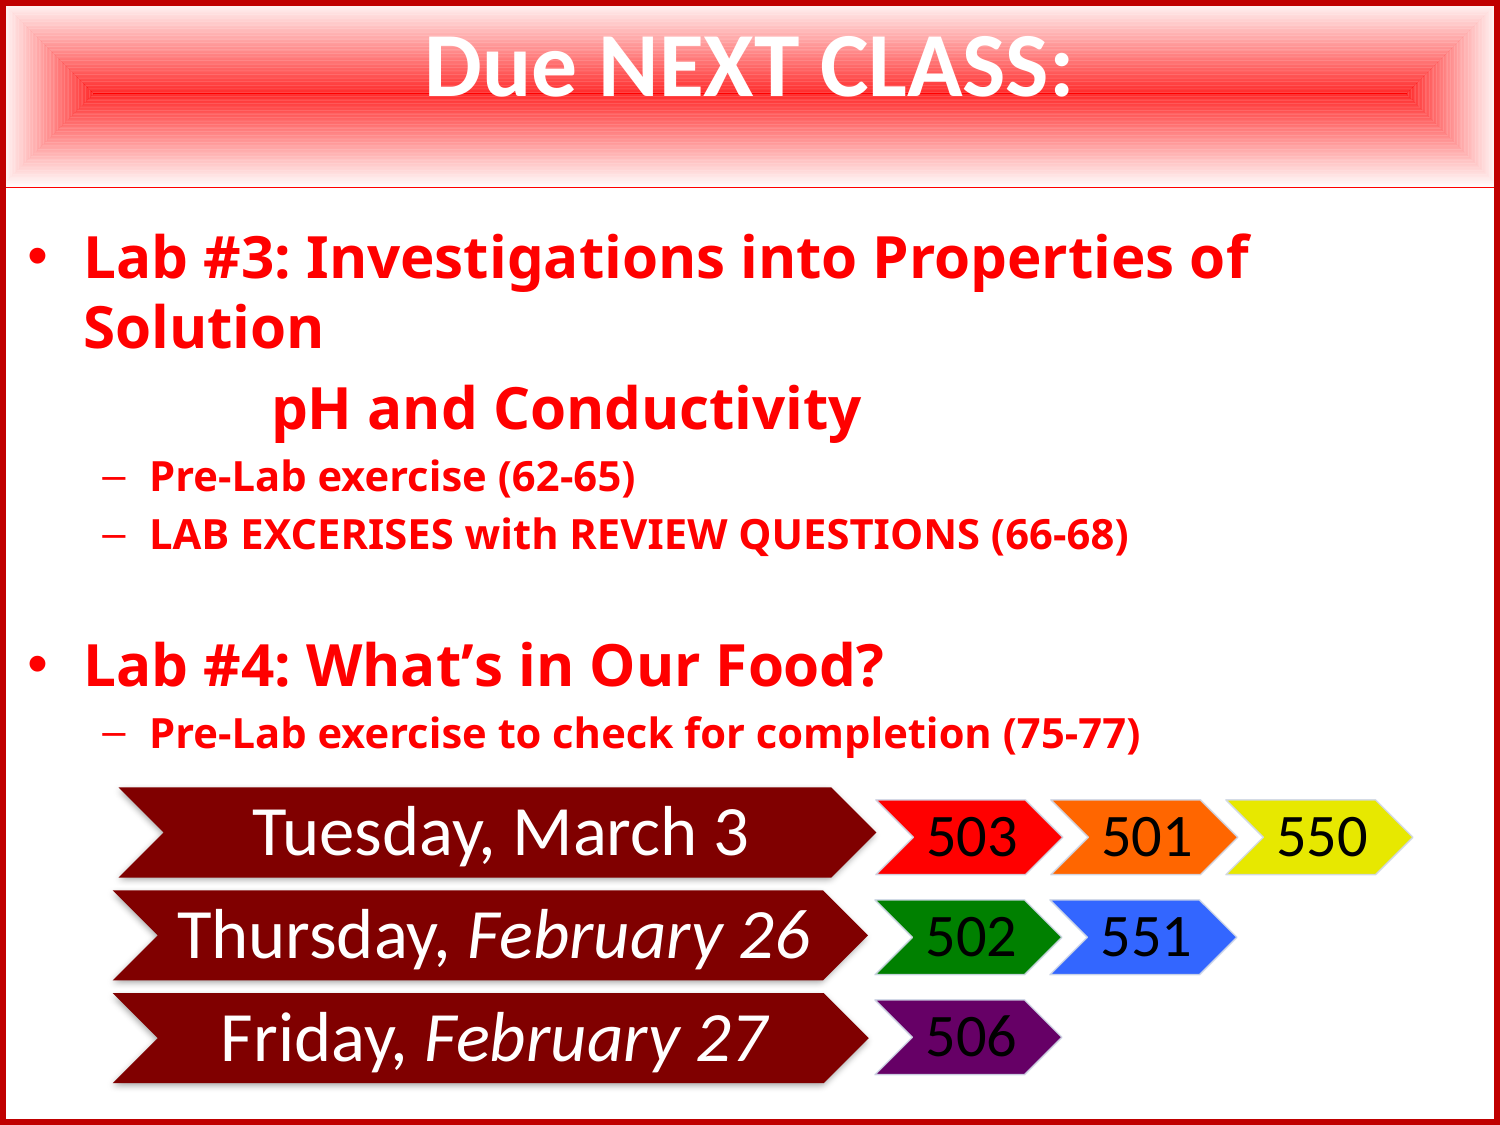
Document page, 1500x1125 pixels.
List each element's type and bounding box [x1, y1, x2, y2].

text_box [0, 0, 1500, 1125]
text_box [37, 787, 1426, 1084]
